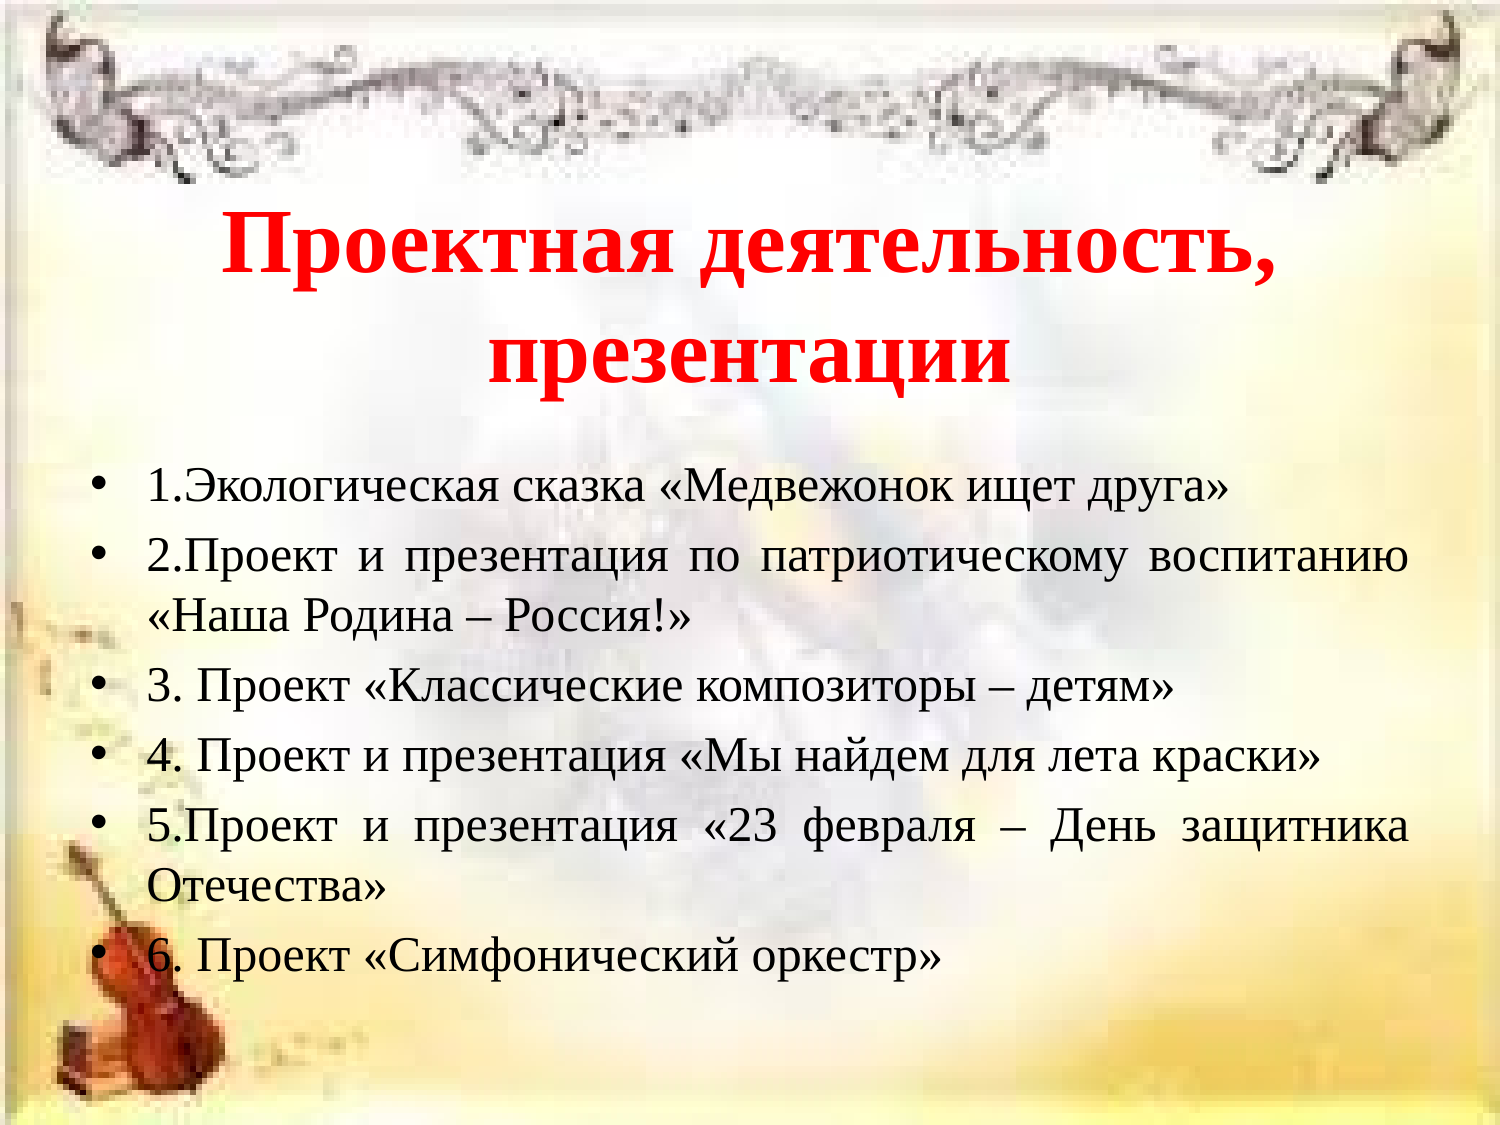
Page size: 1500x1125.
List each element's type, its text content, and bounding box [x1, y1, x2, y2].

picture [0, 0, 1500, 1125]
title Проектная деятельность, презентации [75, 184, 1425, 398]
list 1.Экологическая сказка «Медвежонок ищет друга» 2.Проект и презентация по патриотическому воспитанию «Наша Родина – Россия!» 3. Проект «Классические композиторы – детям» 4. Проект и презентация «Мы найдем для лета краски» 5.Проект и презентация «23 февраля – День защитника Отечества» 6. Проект «Симфонический оркестр» [75, 444, 1425, 1005]
